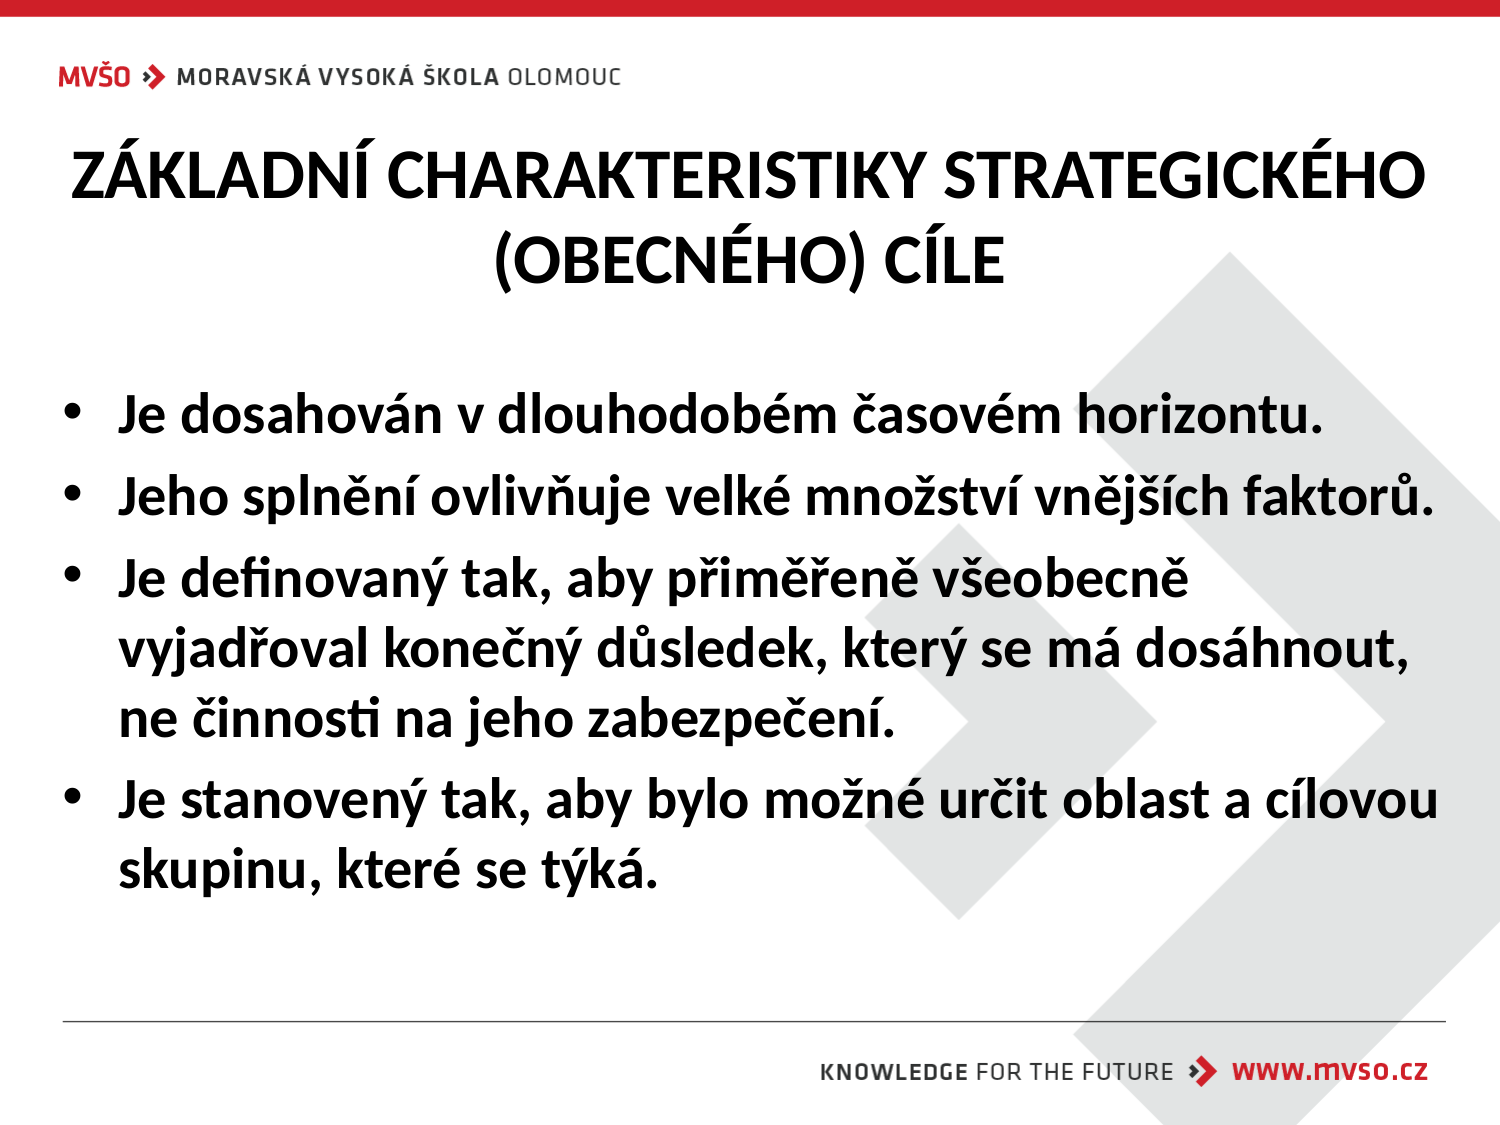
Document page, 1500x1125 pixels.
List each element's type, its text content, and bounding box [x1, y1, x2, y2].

list Je dosahován v dlouhodobém časovém horizontu. Jeho splnění ovlivňuje velké množství vnějších faktorů. Je definovaný tak, aby přiměřeně všeobecně vyjadřoval konečný důsledek, který se má dosáhnout, ne činnosti na jeho zabezpečení. Je stanovený tak, aby bylo možné určit oblast a cílovou skupinu, které se týká. [47, 368, 1469, 1012]
title ZÁKLADNÍ CHARAKTERISTIKY STRATEGICKÉHO (OBECNÉHO) CÍLE [47, 118, 1452, 307]
picture [0, 0, 1500, 1125]
